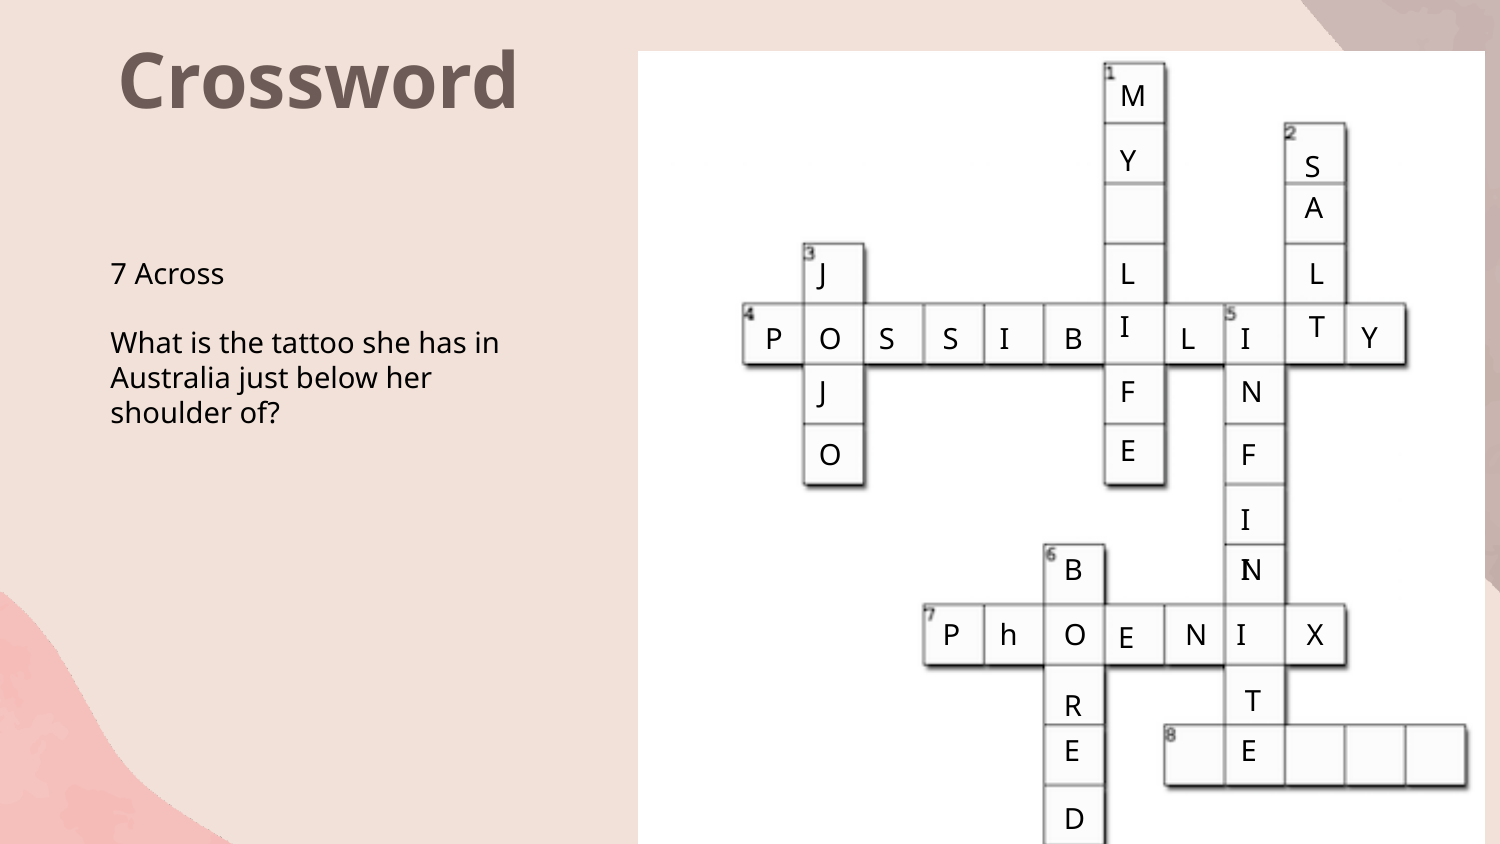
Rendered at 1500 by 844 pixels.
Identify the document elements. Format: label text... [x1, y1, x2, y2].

text_box 7 Across What is the tattoo she has in Australia just below her shoulder of? [95, 239, 531, 445]
title Crossword [102, 16, 1367, 111]
picture [0, 0, 1500, 844]
